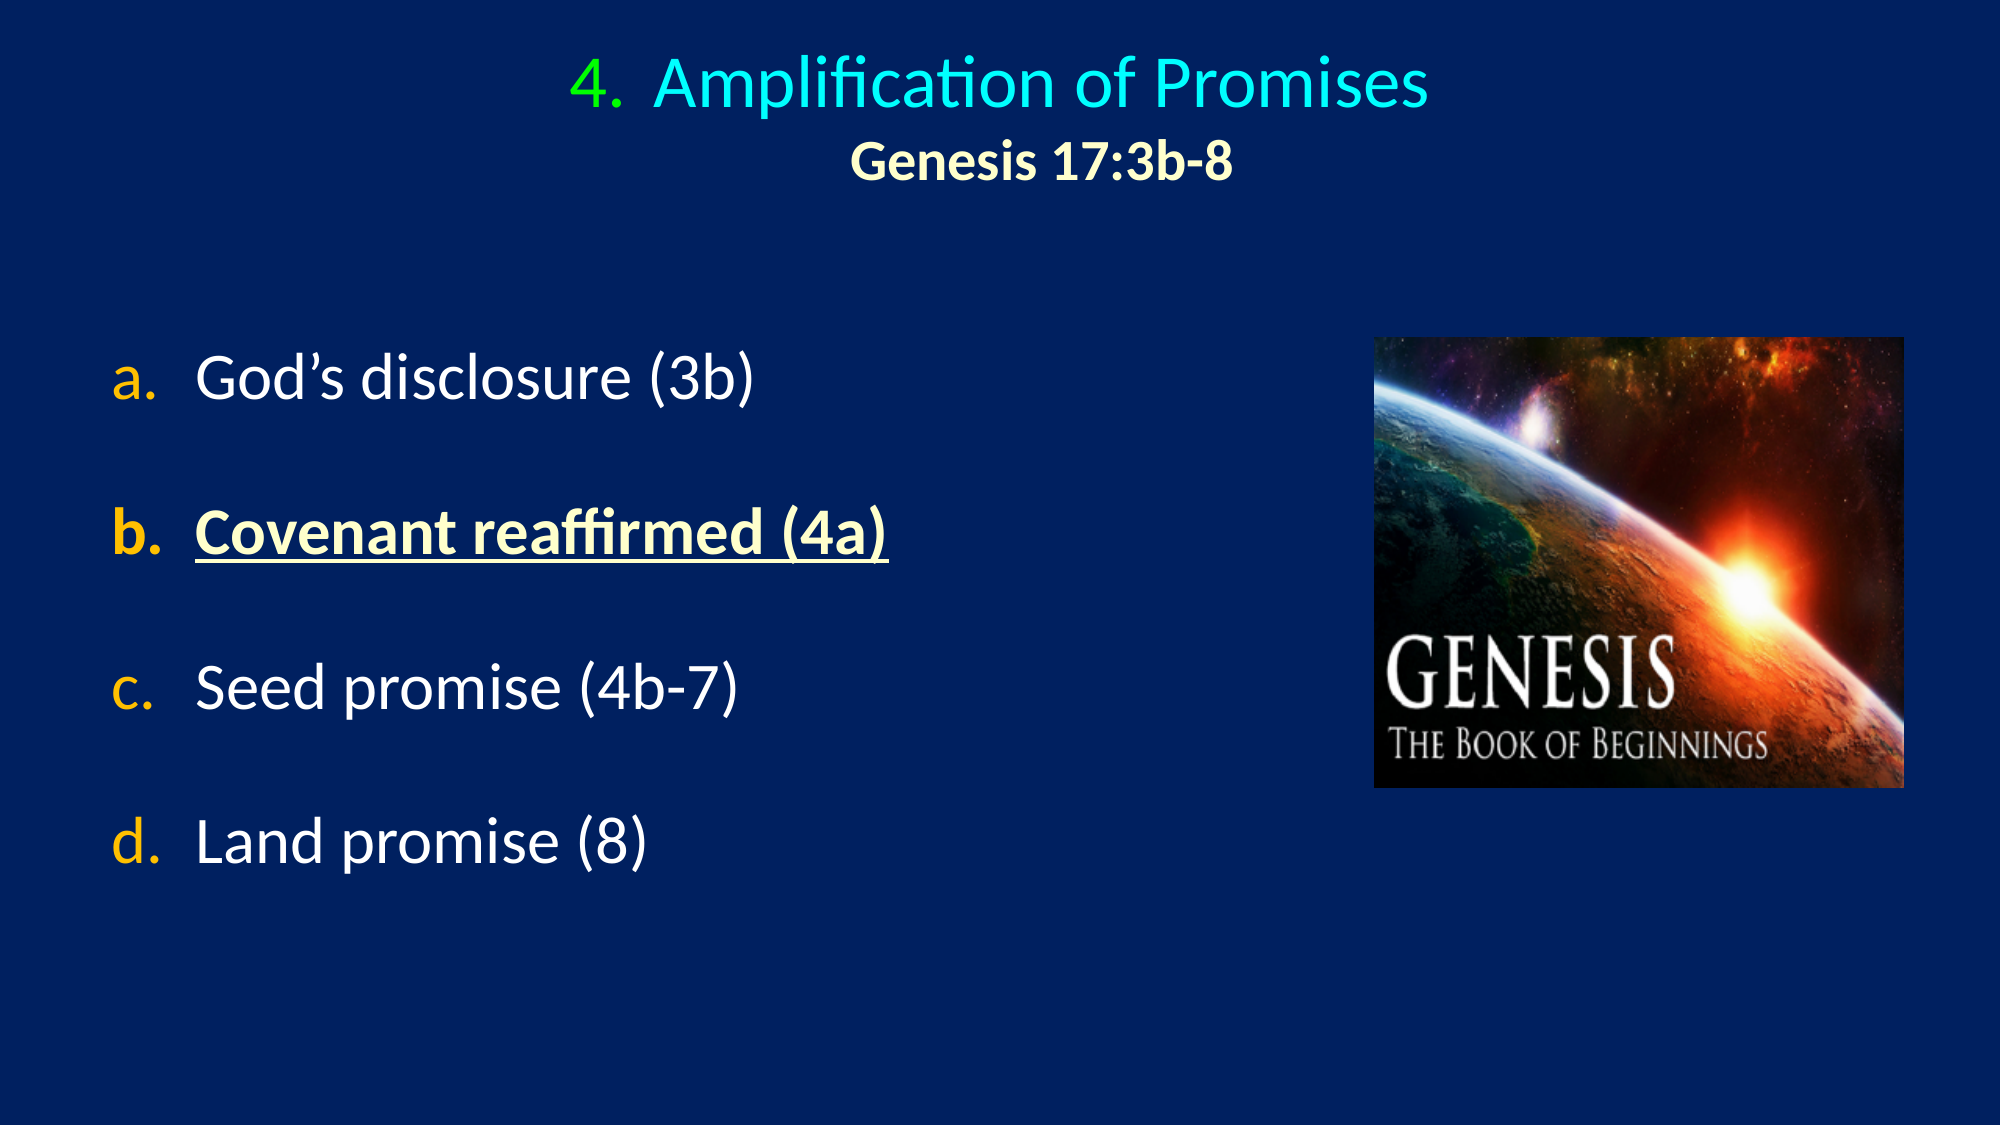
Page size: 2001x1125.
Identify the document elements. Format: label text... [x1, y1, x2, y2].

picture [1374, 337, 1905, 788]
list God’s disclosure (3b) Covenant reaffirmed (4a) Seed promise (4b-7) Land promise (8) [95, 324, 951, 913]
text_box Amplification of Promises Genesis 17:3b-8 [511, 37, 1489, 188]
